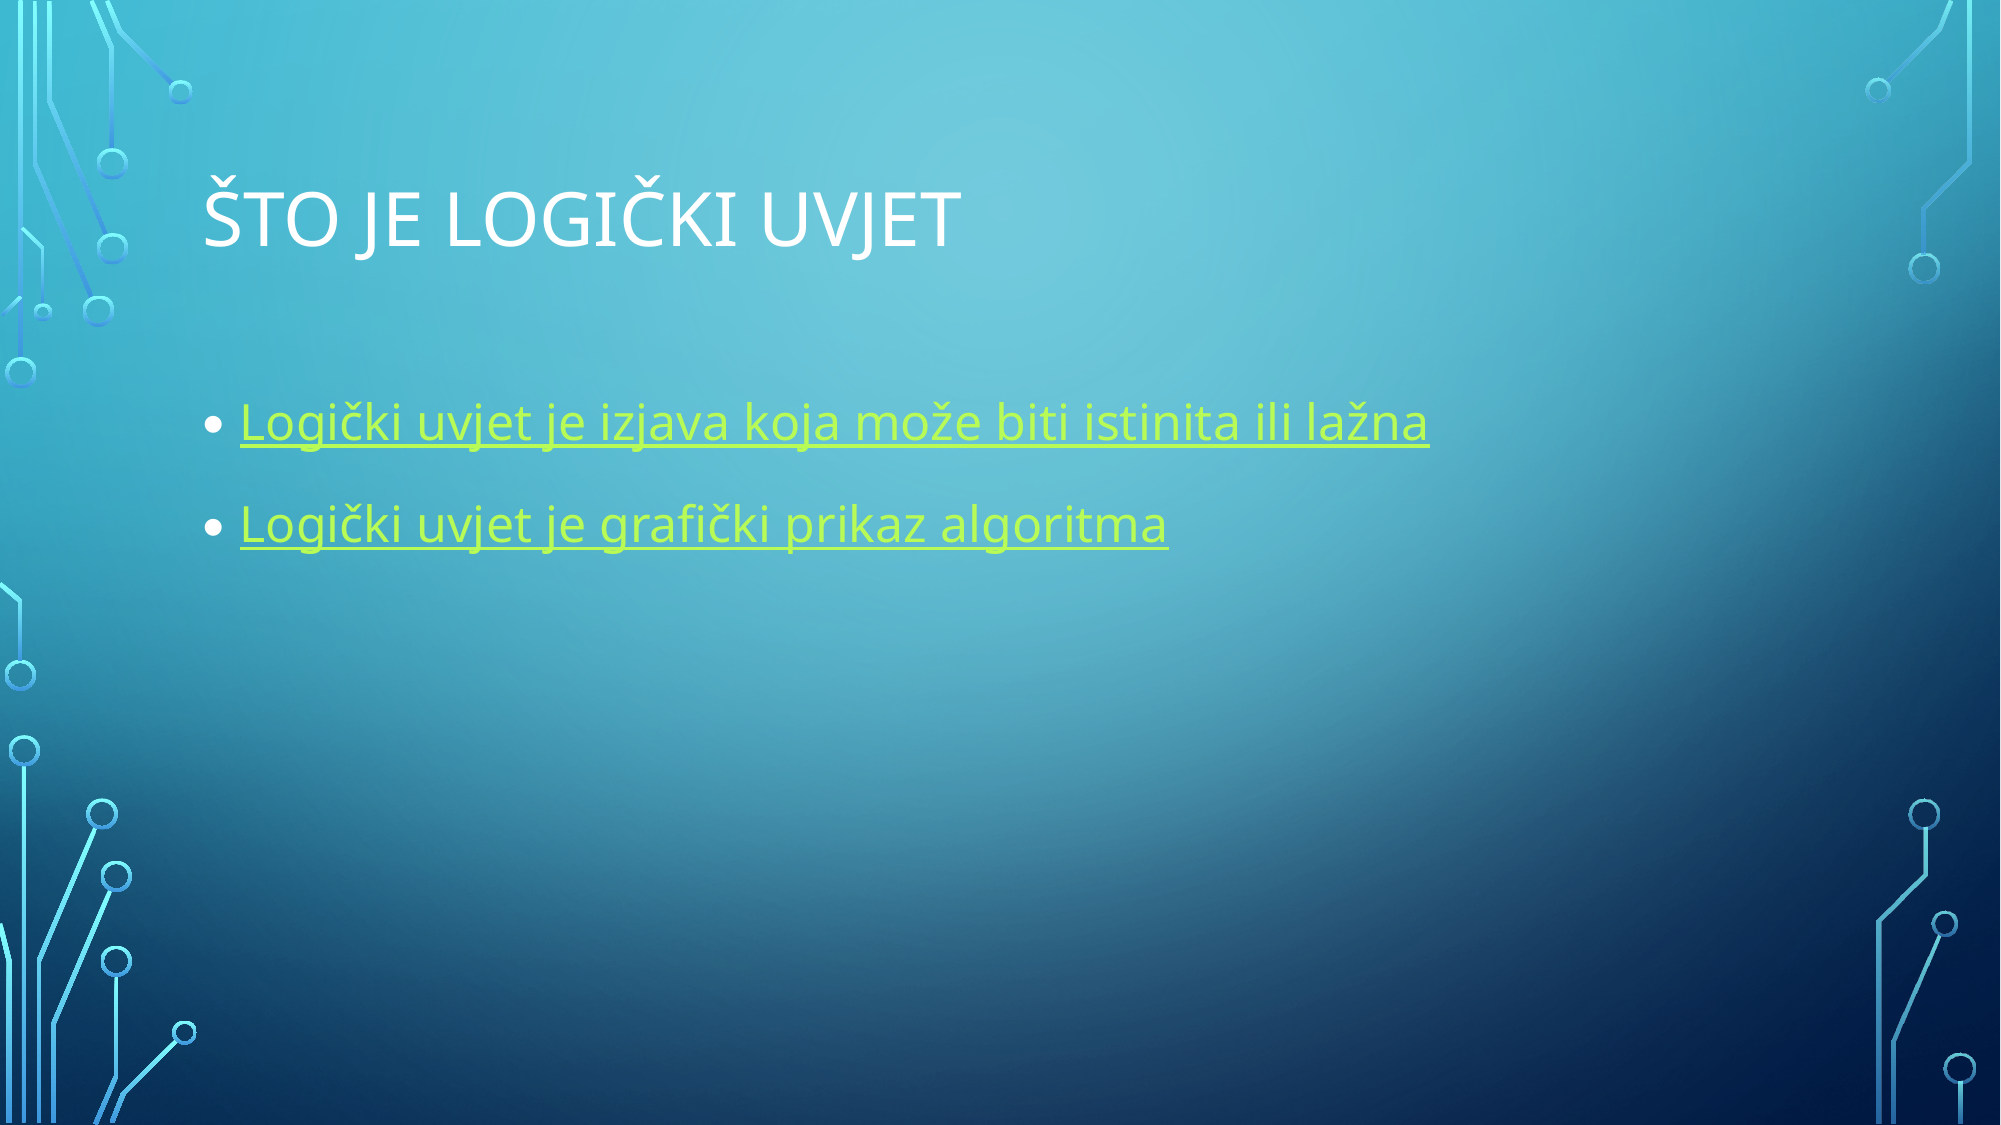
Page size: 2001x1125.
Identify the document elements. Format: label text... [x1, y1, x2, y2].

list Logički uvjet je izjava koja može biti istinita ili lažna Logički uvjet je grafički prikaz algoritma [187, 369, 1813, 950]
title ŠTO je logički uvjet [187, 101, 1813, 344]
